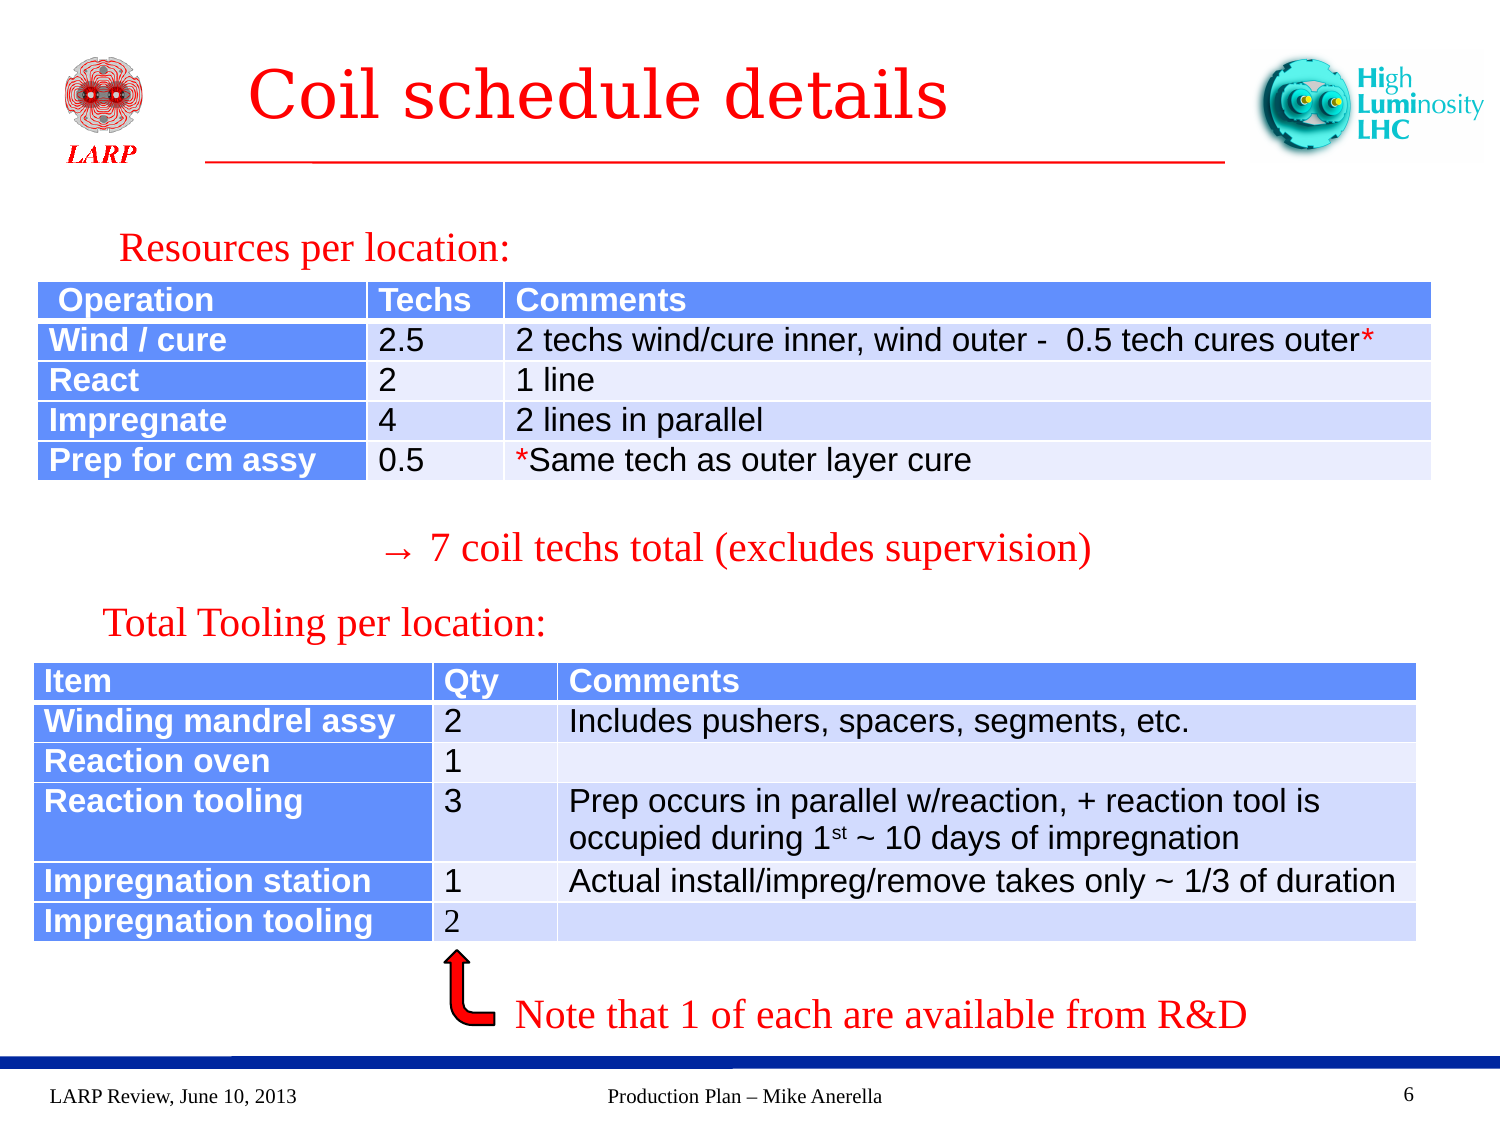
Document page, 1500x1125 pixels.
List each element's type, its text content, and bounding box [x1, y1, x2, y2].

table_cell 1 [434, 863, 557, 901]
table_cell 4 [368, 402, 503, 440]
table_cell [558, 903, 1416, 941]
table_cell 0.5 [368, 442, 503, 480]
table_header Comments [558, 663, 1416, 700]
text_box Coil schedule details [232, 57, 965, 140]
table_cell React [38, 362, 366, 400]
table_cell Prep for cm assy [38, 442, 366, 480]
table_cell 2 lines in parallel [505, 402, 1431, 440]
table_cell Impregnation station [34, 863, 432, 901]
table_cell Impregnation tooling [34, 903, 432, 941]
table_cell Impregnate [38, 402, 366, 440]
table_cell Includes pushers, spacers, segments, etc. [558, 705, 1416, 742]
table_cell Wind / cure [38, 324, 366, 360]
text_box → 7 coil techs total (excludes supervision) [362, 512, 1313, 578]
text_box [444, 950, 495, 1026]
table_cell 1 [434, 743, 557, 782]
table_cell Reaction tooling [34, 783, 432, 861]
table_cell 3 [434, 783, 557, 861]
picture [1249, 49, 1484, 163]
table_cell *Same tech as outer layer cure [505, 442, 1431, 480]
table_cell 2 techs wind/cure inner, wind outer - 0.5 tech cures outer* [505, 324, 1431, 360]
picture [62, 56, 143, 163]
table_cell 1 line [505, 362, 1431, 400]
table_header Operation [38, 282, 366, 318]
table_header Techs [368, 282, 503, 318]
table_cell Actual install/impreg/remove takes only ~ 1/3 of duration [558, 863, 1416, 901]
table_cell [558, 743, 1416, 782]
table_cell Winding mandrel assy [34, 705, 432, 742]
table_cell 2 [434, 705, 557, 742]
table_cell 2.5 [368, 324, 503, 360]
table_cell Prep occurs in parallel w/reaction, + reaction tool is occupied during 1st ~ 10 days of impregnation [558, 783, 1416, 861]
table_header Item [34, 663, 432, 700]
text_box Resources per location: [104, 212, 725, 278]
text_box Note that 1 of each are available from R&D [499, 979, 1294, 1045]
table_cell 2 [368, 362, 503, 400]
text_box Total Tooling per location: [87, 587, 638, 653]
table_header Qty [434, 663, 557, 700]
table_cell 2 [434, 903, 557, 941]
table_cell Reaction oven [34, 743, 432, 782]
table_header Comments [505, 282, 1431, 318]
